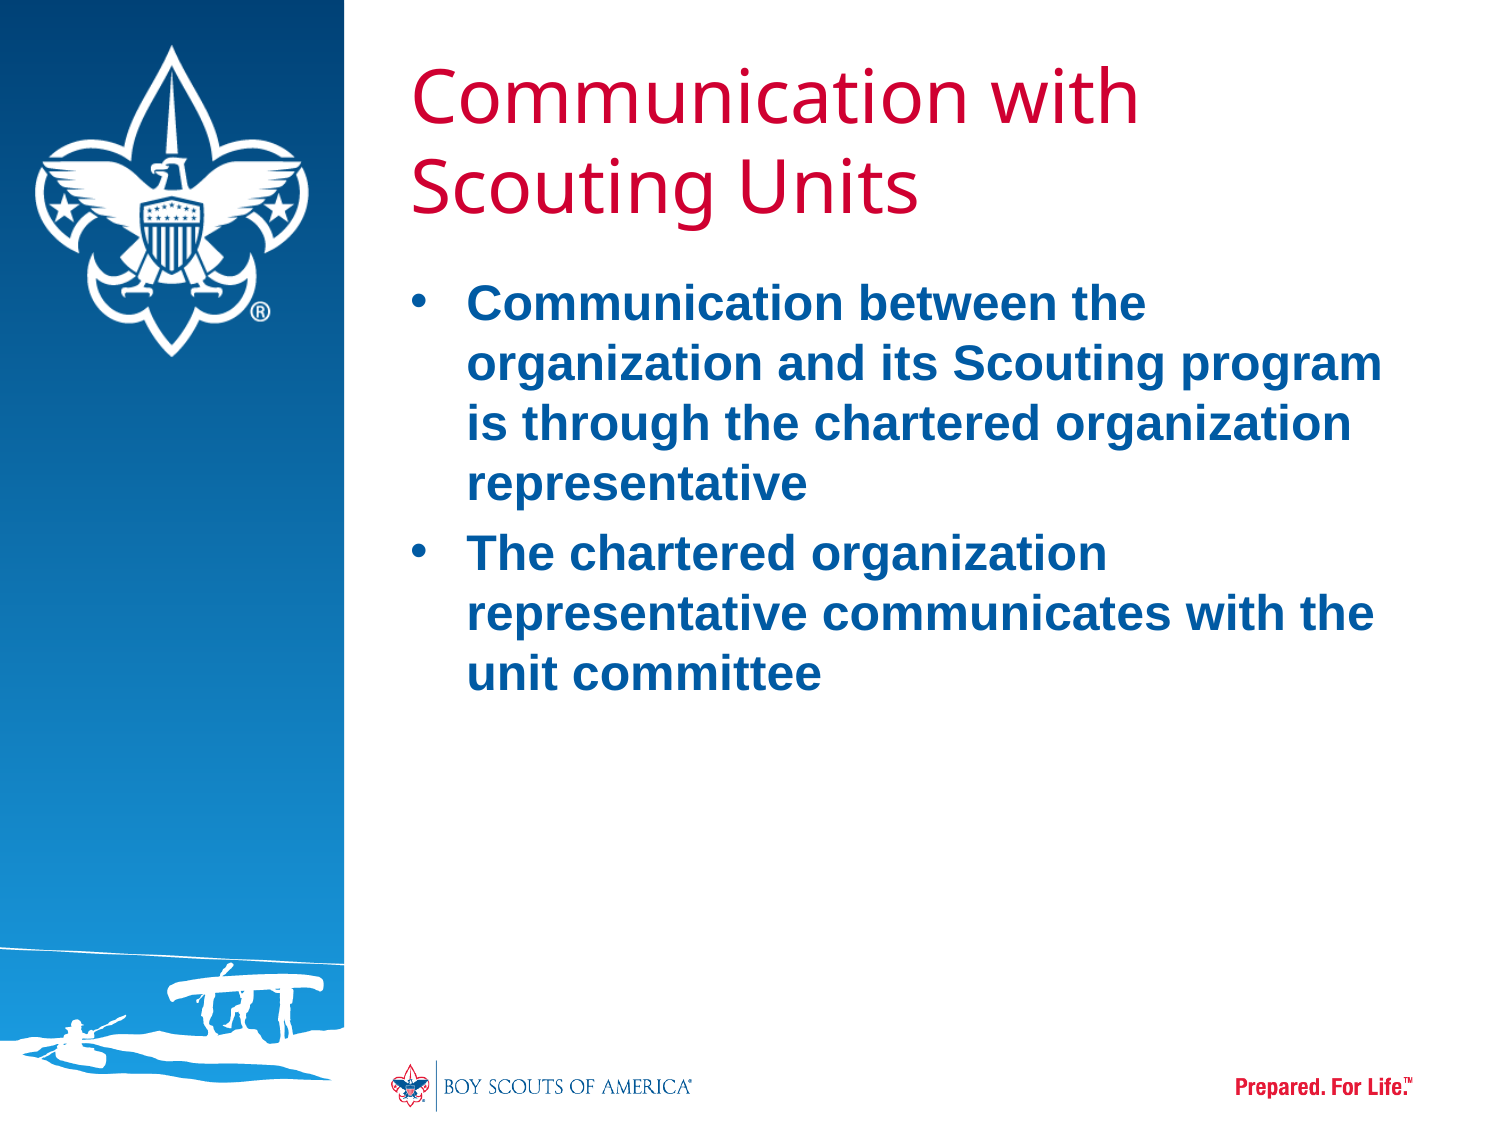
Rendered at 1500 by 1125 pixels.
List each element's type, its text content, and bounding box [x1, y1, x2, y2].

picture [391, 1060, 692, 1112]
picture [1236, 1077, 1413, 1099]
list Communication between the organization and its Scouting program is through the chartered organization representative The chartered organization representative communicates with the unit committee [394, 262, 1426, 1006]
title Communication with Scouting Units [394, 44, 1413, 233]
picture [0, 902, 363, 1125]
picture [35, 44, 309, 358]
